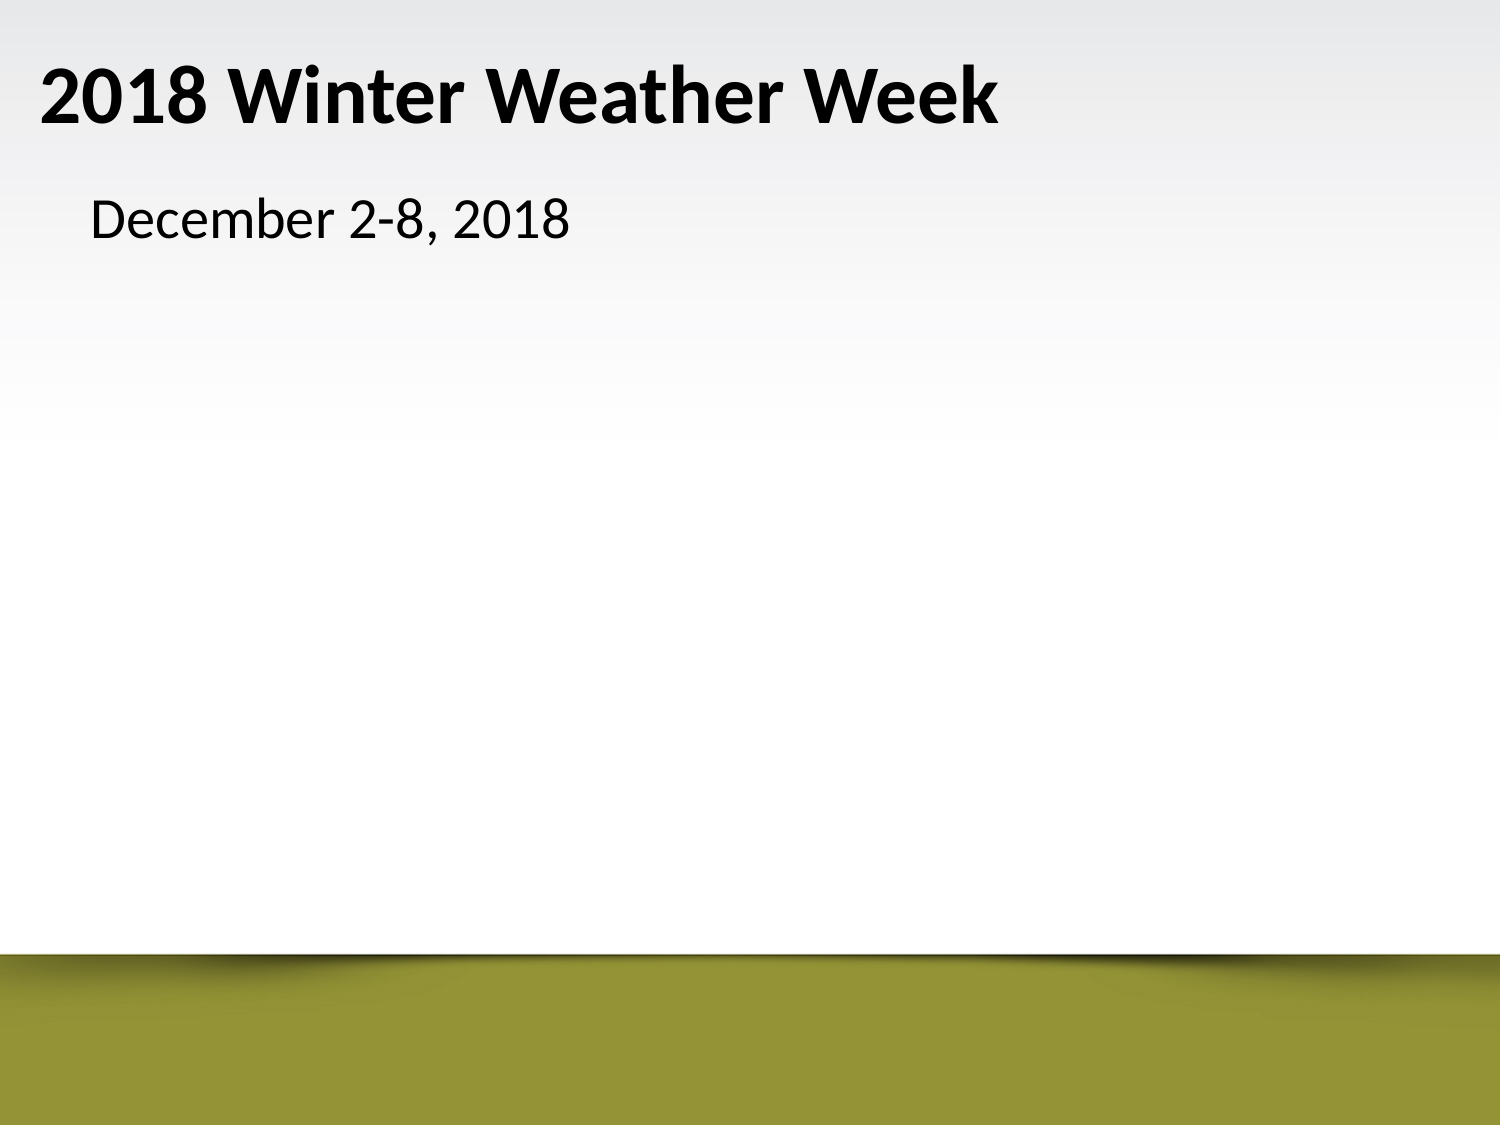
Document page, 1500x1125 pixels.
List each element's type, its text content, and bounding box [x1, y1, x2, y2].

text_box December 2-8, 2018 [75, 173, 1247, 319]
picture [0, 0, 1500, 1125]
title 2018 Winter Weather Week [24, 33, 1475, 174]
